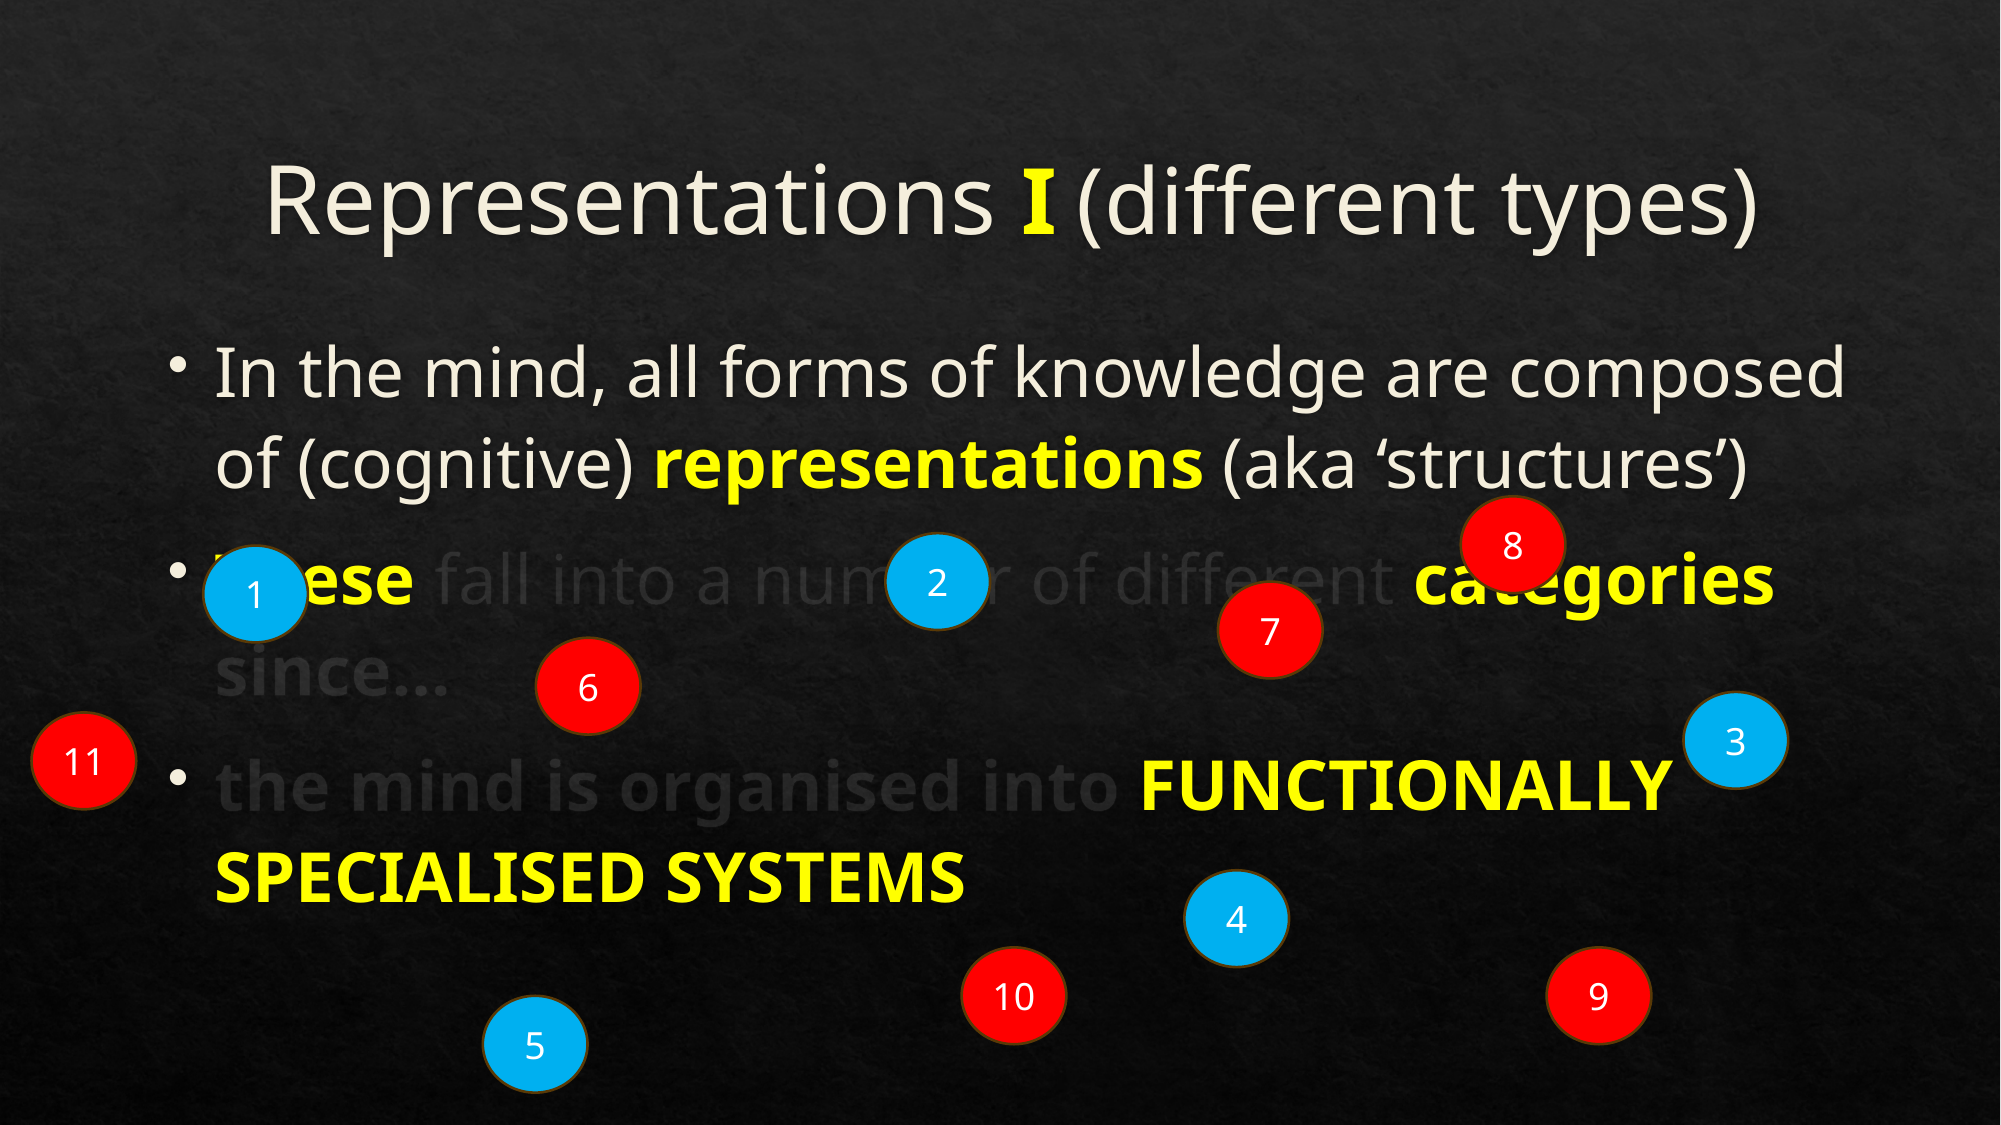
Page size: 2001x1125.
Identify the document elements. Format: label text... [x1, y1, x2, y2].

title Representations I (different types) [149, 99, 1849, 307]
text_box 8 [1459, 495, 1567, 595]
text_box 3 [1682, 690, 1790, 791]
text_box 5 [481, 994, 589, 1094]
text_box 7 [1216, 580, 1324, 680]
text_box 10 [960, 946, 1068, 1046]
text_box 4 [1183, 868, 1291, 969]
list In the mind, all forms of knowledge are composed of (cognitive) representations (aka ‘structures’) These fall into a number of different categories since… the mind is organised into functionally specialised systems [149, 312, 1879, 1015]
text_box 2 [884, 531, 992, 632]
text_box 11 [30, 711, 138, 811]
text_box 1 [201, 544, 310, 644]
text_box 6 [534, 636, 642, 736]
text_box 9 [1545, 946, 1653, 1046]
